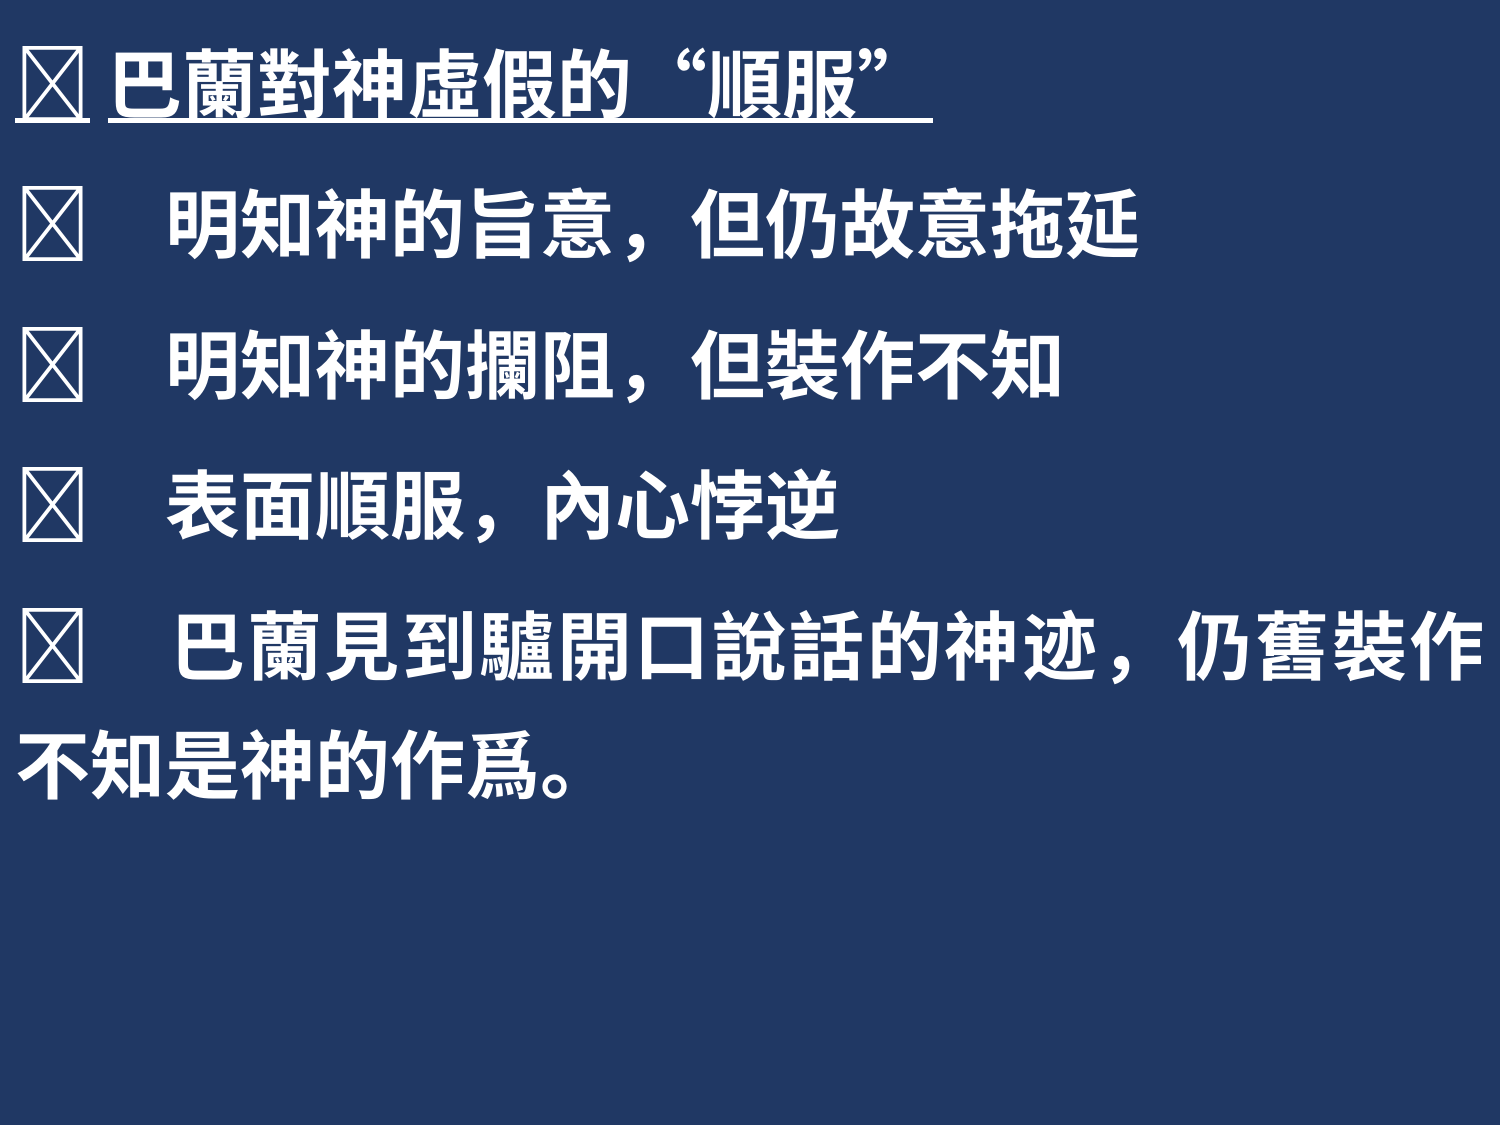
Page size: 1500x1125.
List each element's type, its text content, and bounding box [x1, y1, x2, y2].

list 巴蘭對神虛假的“順服”  明知神的旨意，但仍故意拖延  明知神的攔阻，但裝作不知  表面順服，內心悖逆  巴蘭見到驢開口說話的神迹，仍舊裝作不知是神的作爲。 [0, 0, 1500, 1125]
